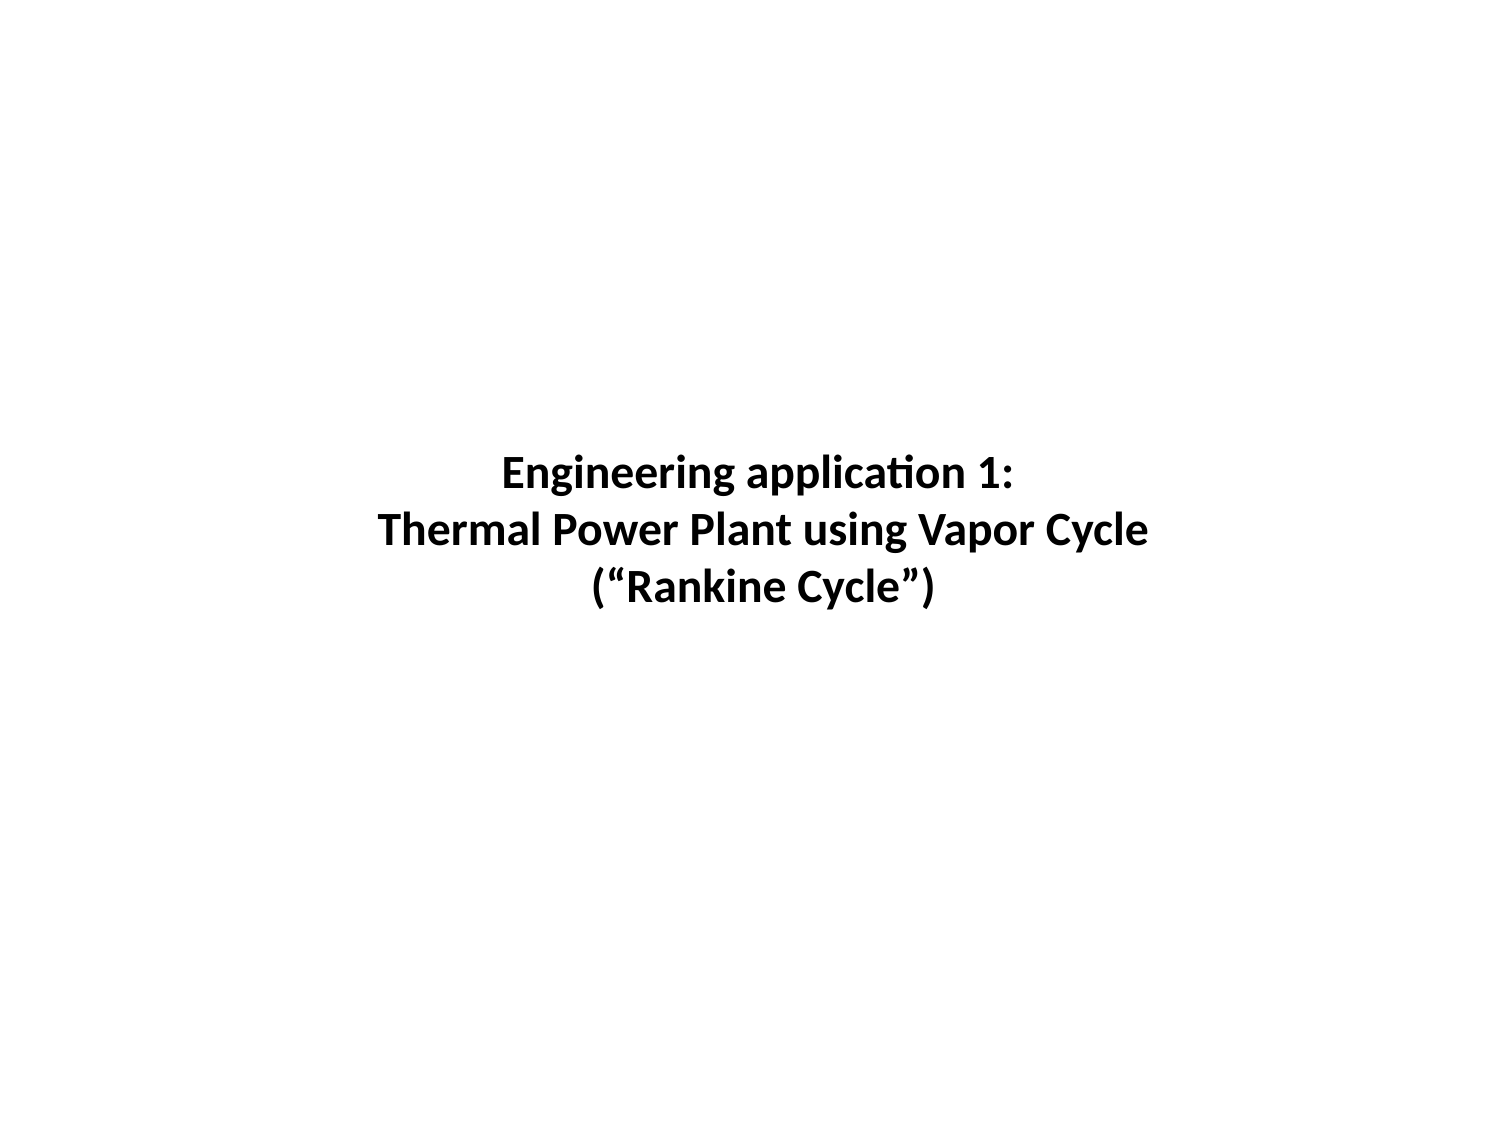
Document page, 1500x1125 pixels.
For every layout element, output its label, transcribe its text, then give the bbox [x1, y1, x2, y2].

title Engineering application 1: Thermal Power Plant using Vapor Cycle (“Rankine Cycle”) [88, 432, 1439, 621]
